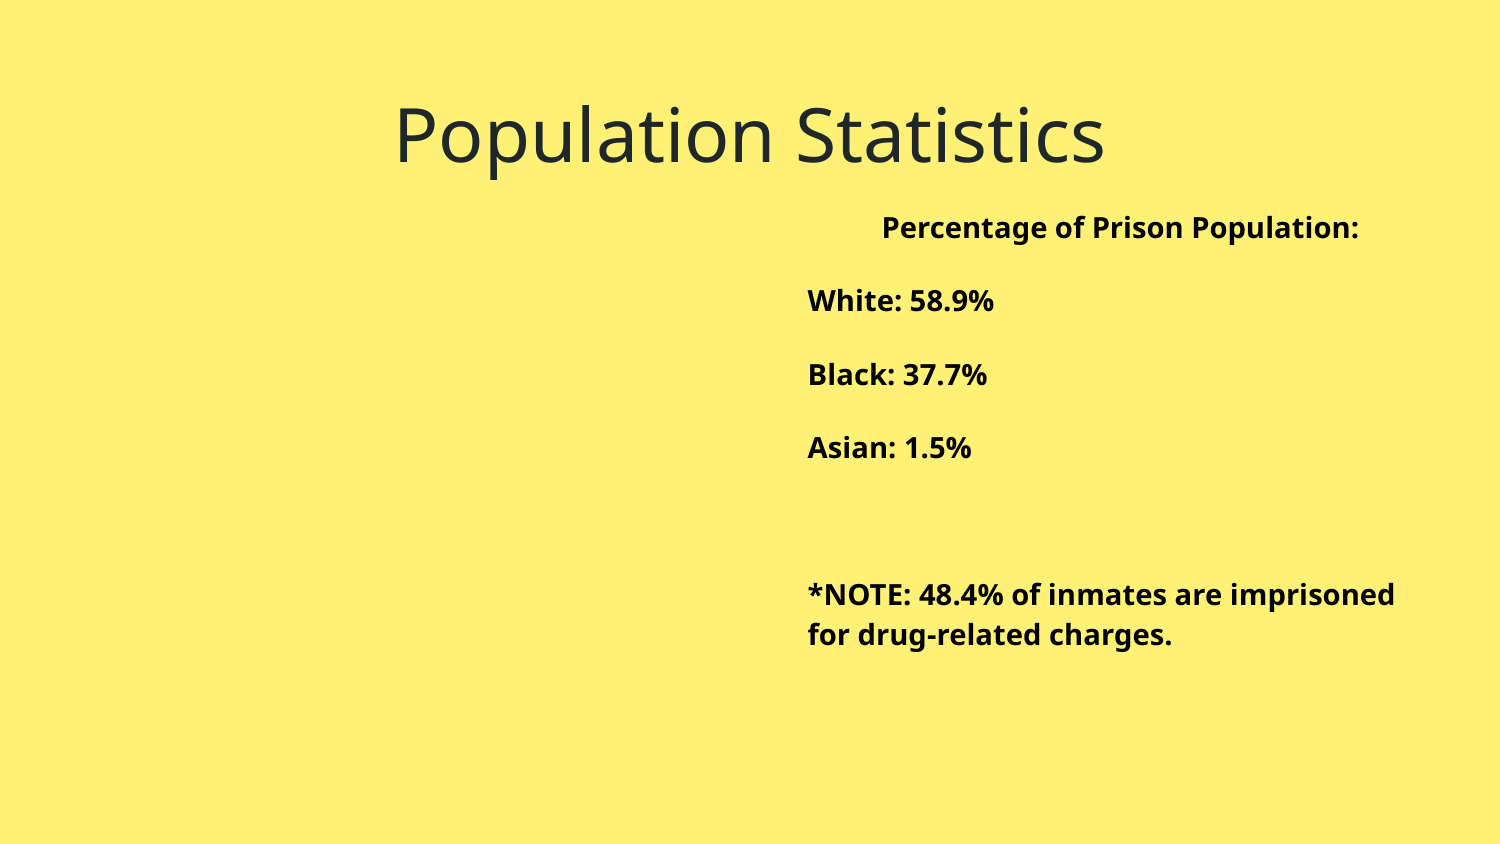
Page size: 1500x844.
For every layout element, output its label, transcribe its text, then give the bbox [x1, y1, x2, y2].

title Population Statistics [51, 72, 1449, 167]
list Percentage of Prison Population: White: 58.9% Black: 37.7% Asian: 1.5% *NOTE: 48.4% of inmates are imprisoned for drug-related charges. [792, 189, 1449, 750]
